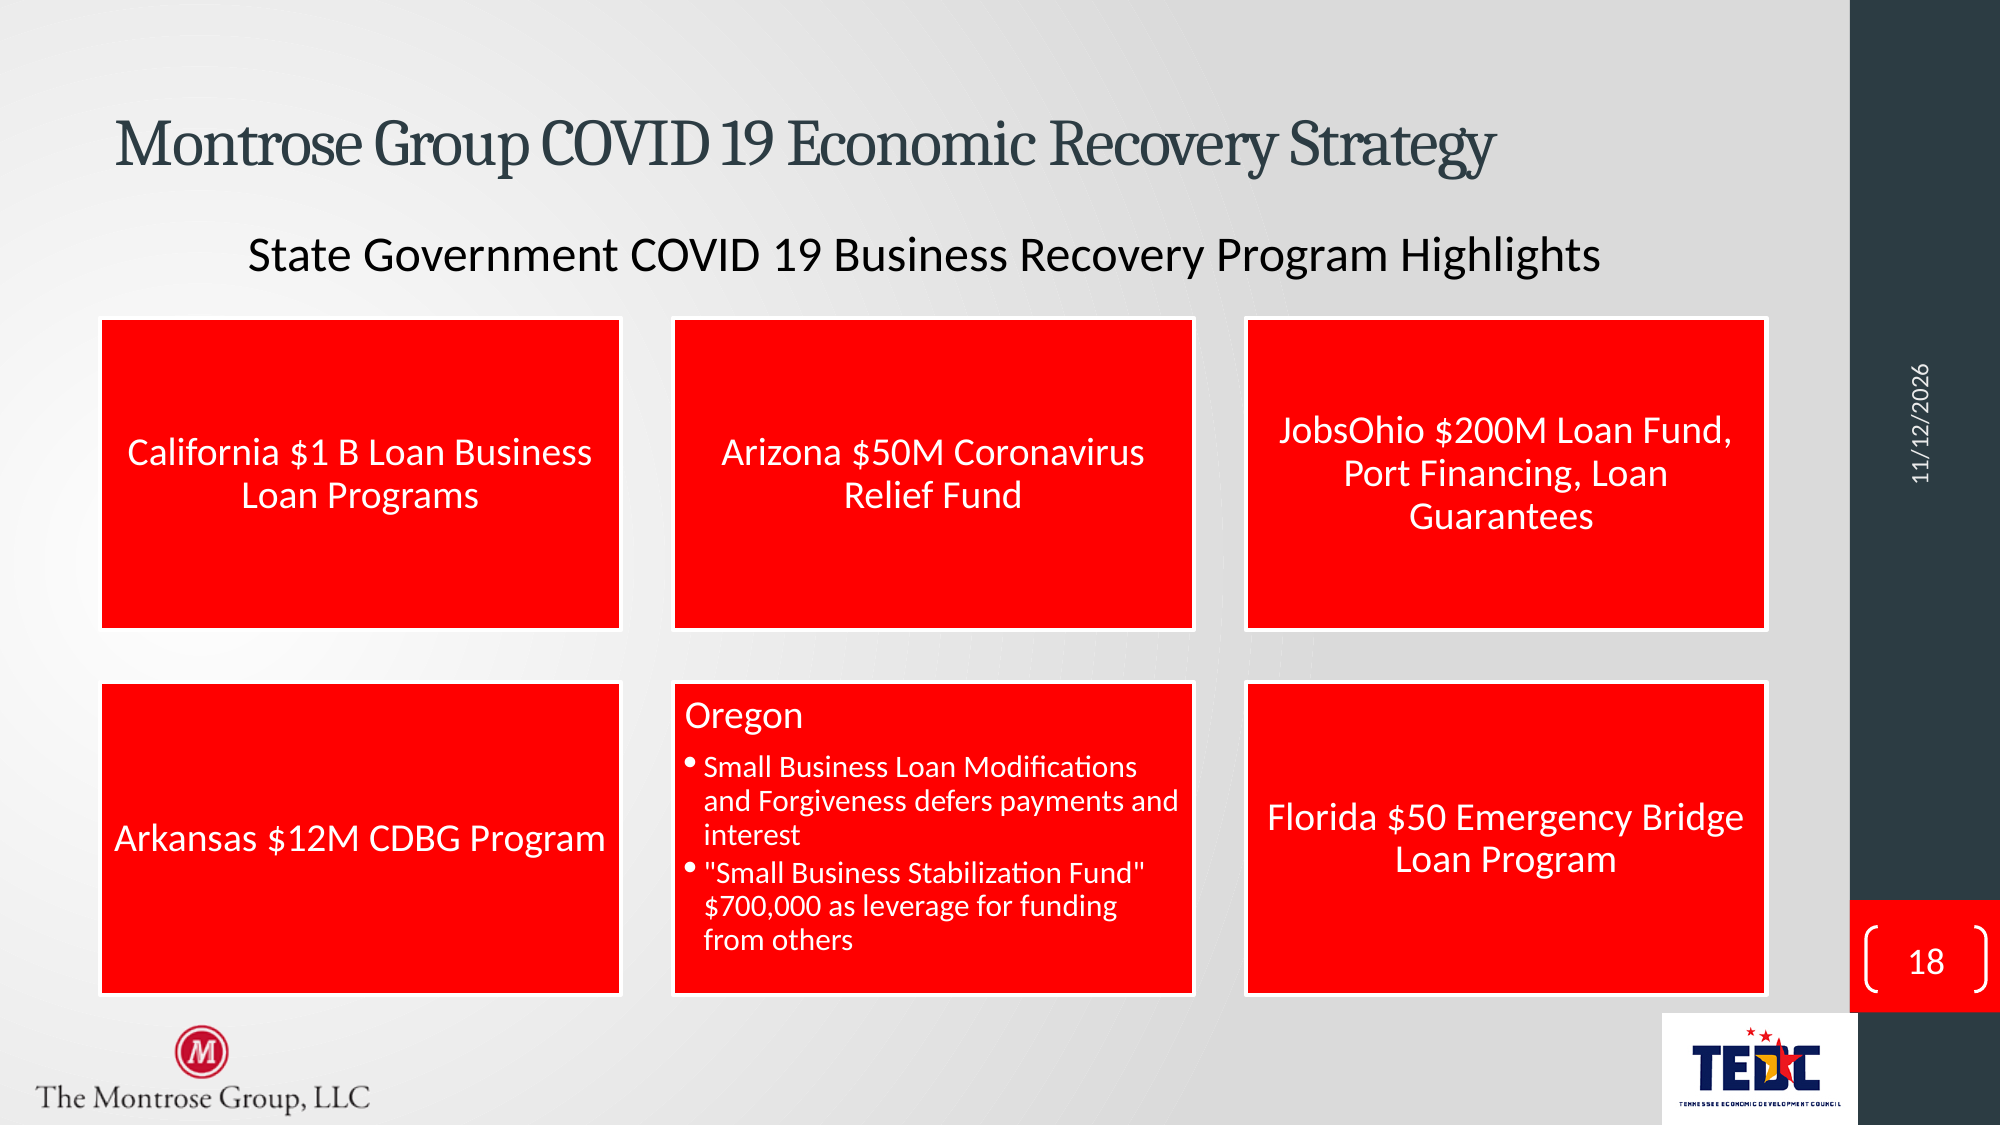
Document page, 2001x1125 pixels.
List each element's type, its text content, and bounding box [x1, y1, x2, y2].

text_box State Government COVID 19 Business Recovery Program Highlights [233, 214, 1617, 255]
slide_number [1878, 100, 1959, 501]
picture [24, 1010, 469, 1125]
title Montrose Group COVID 19 Economic Recovery Strategy [99, 45, 1767, 233]
picture [1661, 1012, 1859, 1125]
slide_number 18 [1864, 925, 1988, 994]
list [99, 261, 1768, 1051]
